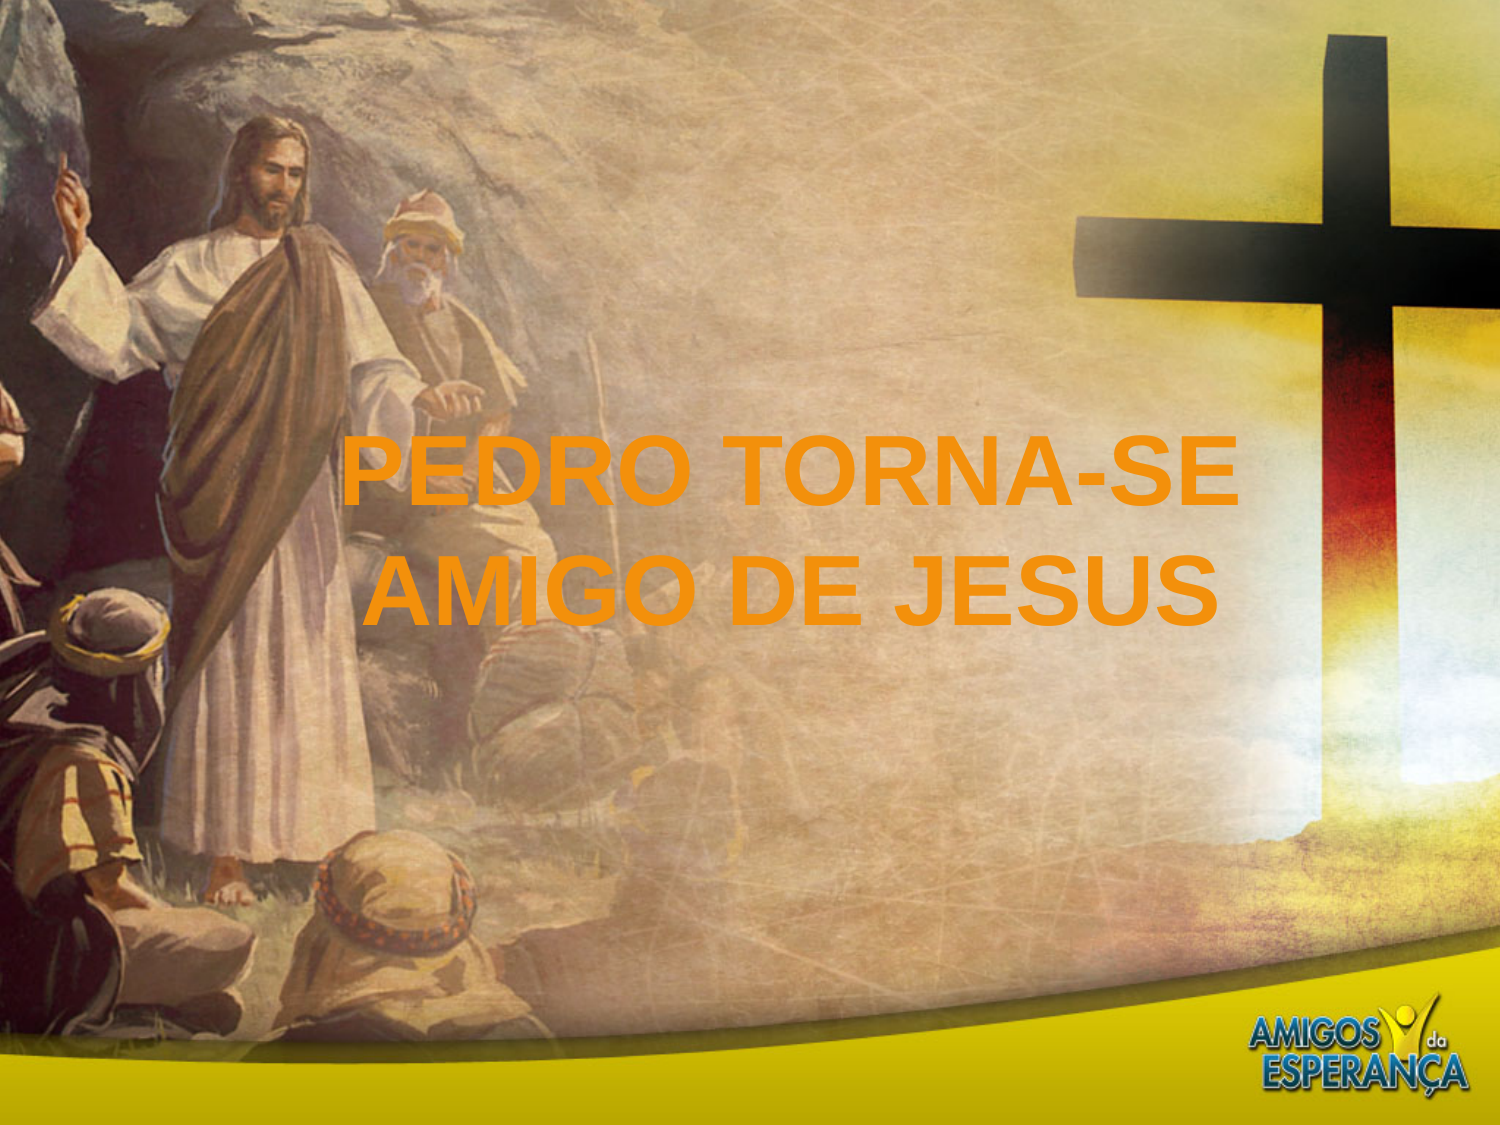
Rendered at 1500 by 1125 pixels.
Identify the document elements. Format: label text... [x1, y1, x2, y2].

text_box Pedro torna-se amigo de Jesus [269, 398, 1313, 653]
picture [0, 0, 1500, 1125]
